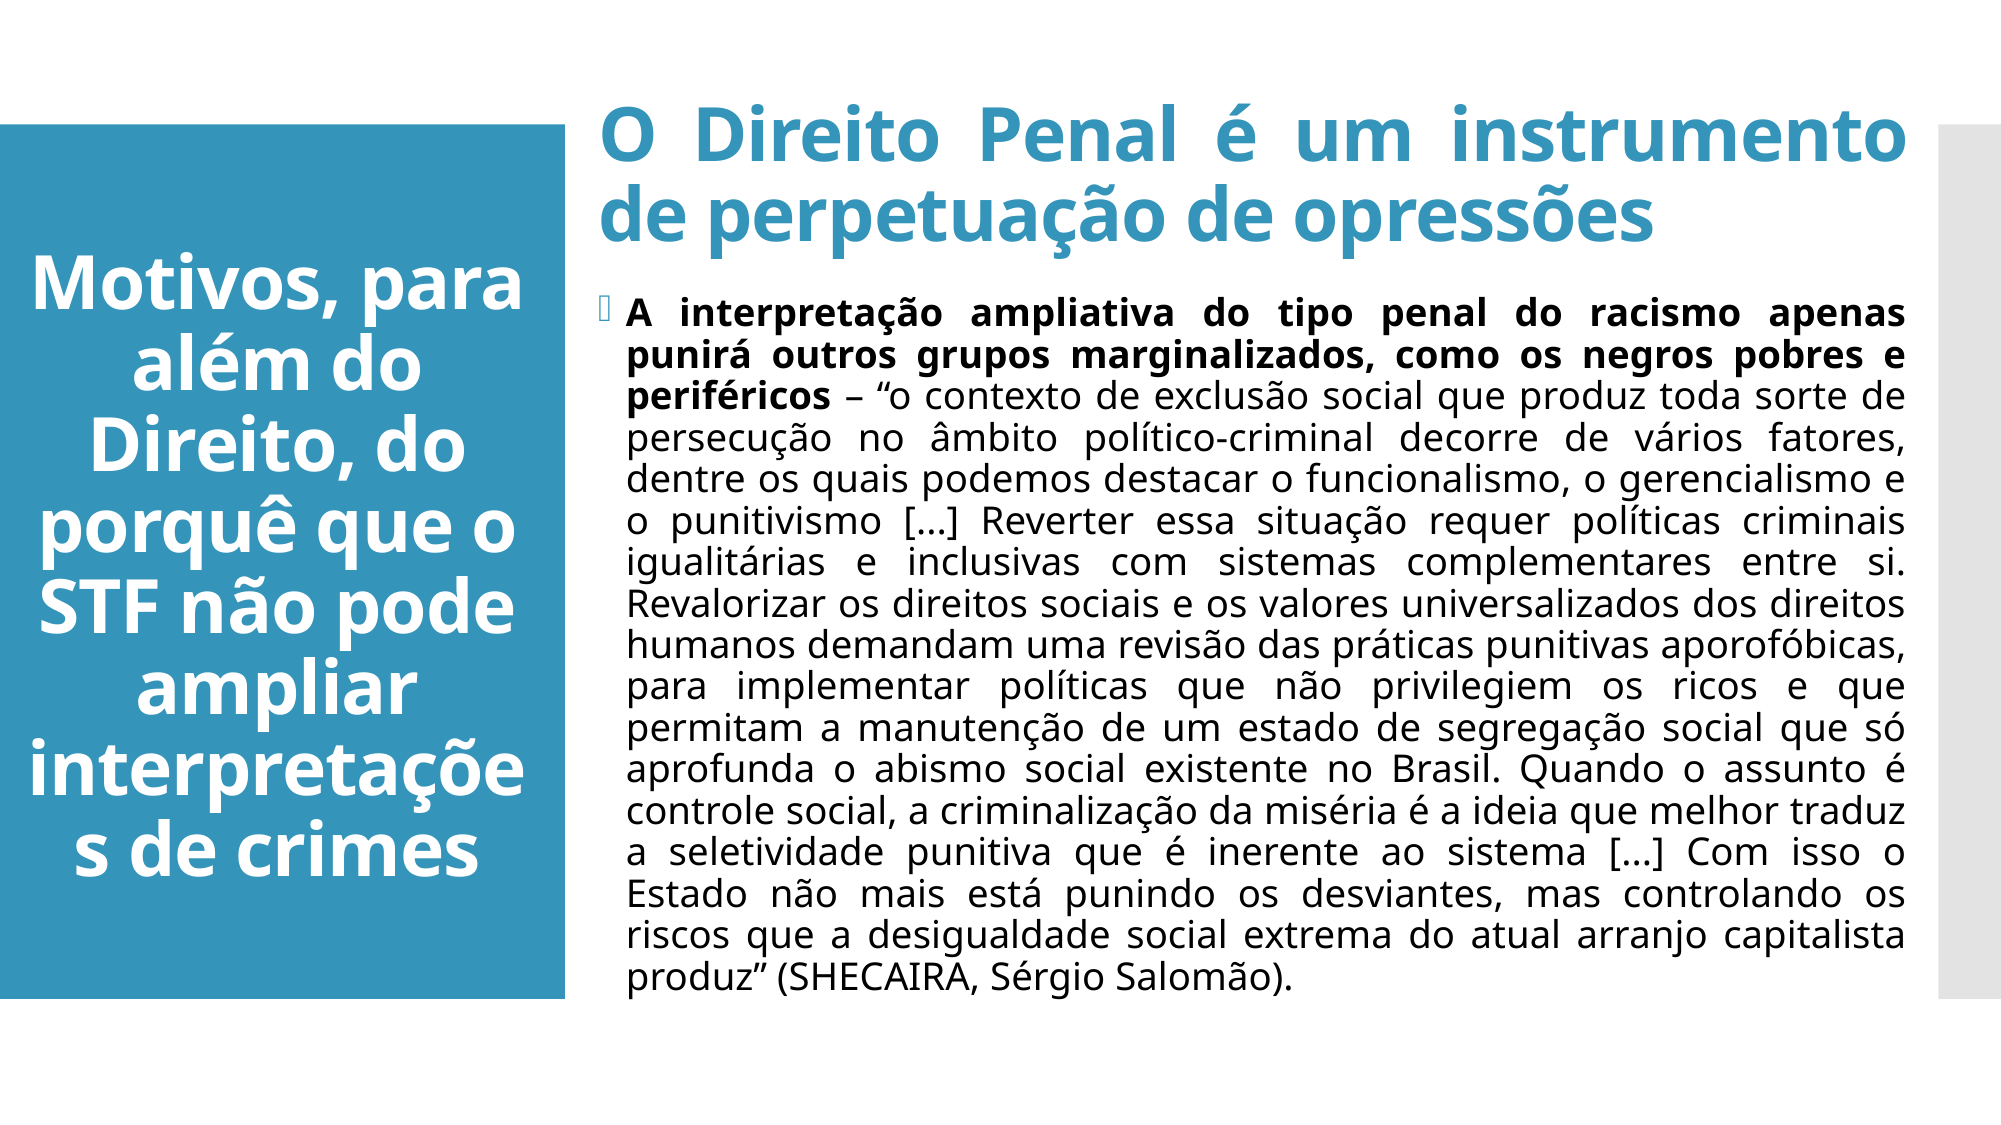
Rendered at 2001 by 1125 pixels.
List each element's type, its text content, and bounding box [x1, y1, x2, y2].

title O Direito Penal é um instrumento de perpetuação de opressões [583, 75, 1923, 278]
text_box Motivos, para além do Direito, do porquê que o STF não pode ampliar interpretações de crimes [8, 206, 546, 996]
list A interpretação ampliativa do tipo penal do racismo apenas punirá outros grupos marginalizados, como os negros pobres e periféricos – “o contexto de exclusão social que produz toda sorte de persecução no âmbito político-criminal decorre de vários fatores, dentre os quais podemos destacar o funcionalismo, o gerencialismo e o punitivismo [...] Reverter essa situação requer políticas criminais igualitárias e inclusivas com sistemas complementares entre si. Revalorizar os direitos sociais e os valores universalizados dos direitos humanos demandam uma revisão das práticas punitivas aporofóbicas, para implementar políticas que não privilegiem os ricos e que permitam a manutenção de um estado de segregação social que só aprofunda o abismo social existente no Brasil. Quando o assunto é controle social, a criminalização da miséria é a ideia que melhor traduz a seletividade punitiva que é inerente ao sistema [...] Com isso o Estado não mais está punindo os desviantes, mas controlando os riscos que a desigualdade social extrema do atual arranjo capitalista produz” (SHECAIRA, Sérgio Salomão). [583, 278, 1923, 1014]
